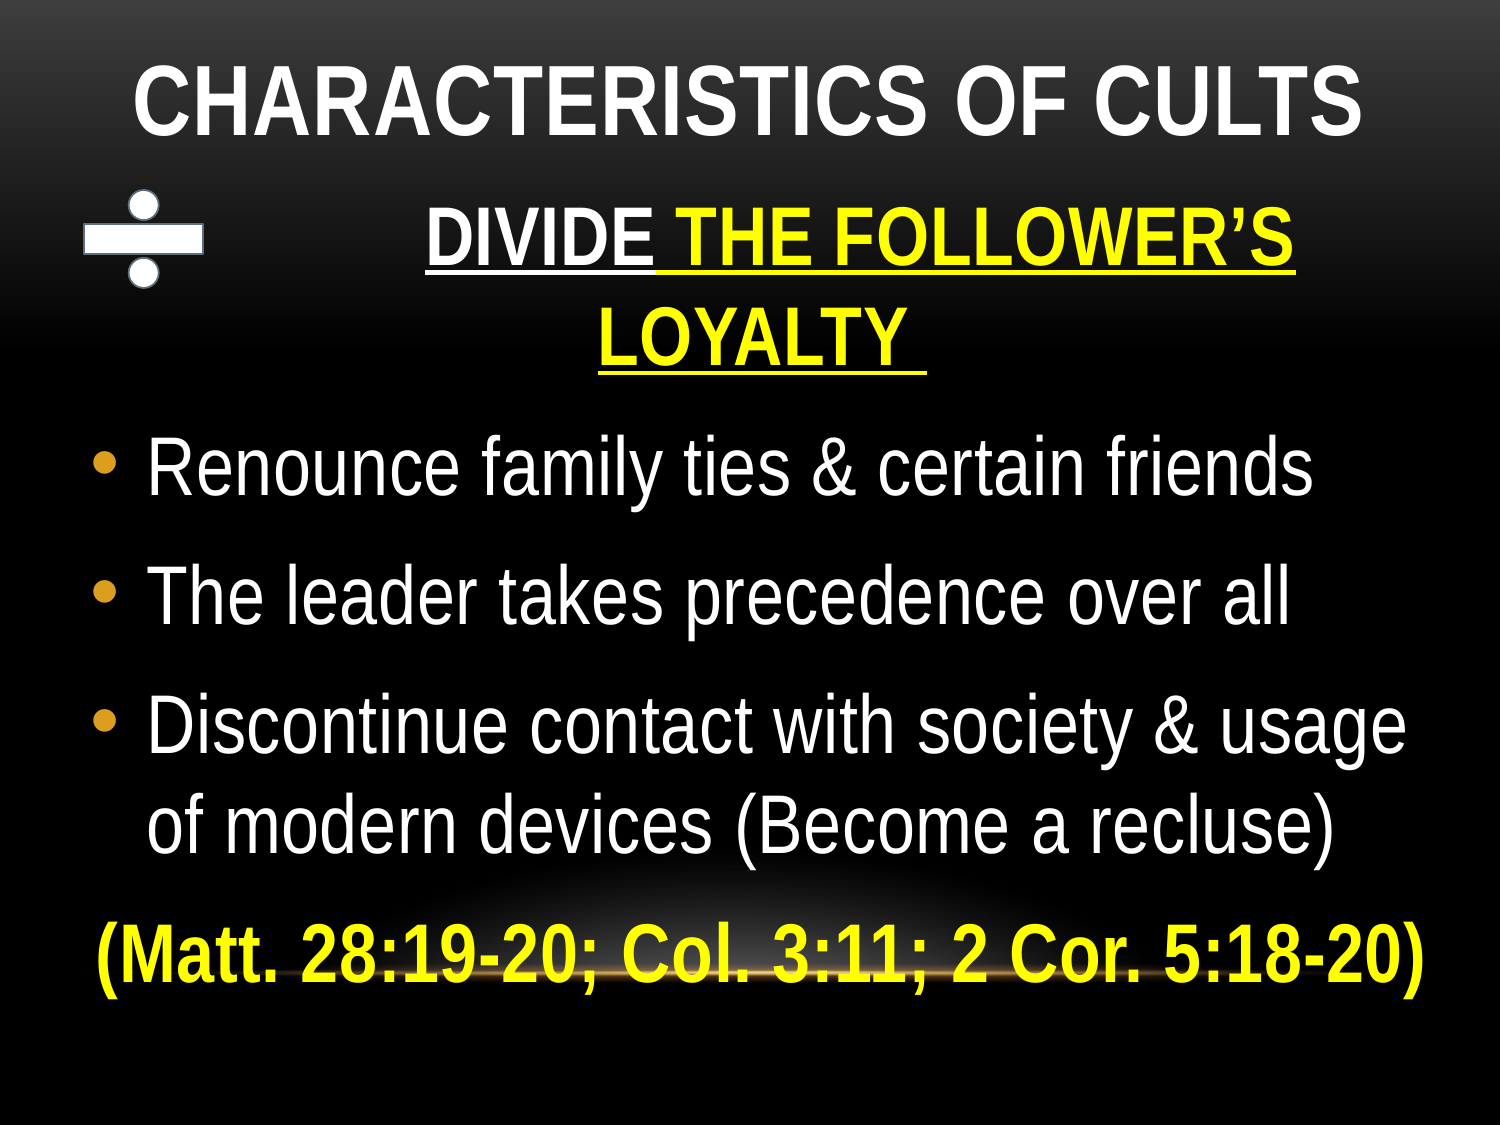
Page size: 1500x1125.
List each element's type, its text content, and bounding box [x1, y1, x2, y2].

list Divide the follower’s loyalty Renounce family ties & certain friends The leader takes precedence over all Discontinue contact with society & usage of modern devices (Become a recluse) (Matt. 28:19-20; Col. 3:11; 2 Cor. 5:18-20) [75, 174, 1450, 1000]
title CHARACTERISTICS OF CULTS [99, 45, 1400, 163]
text_box [83, 223, 204, 255]
text_box [127, 256, 160, 289]
text_box [127, 189, 160, 221]
picture [0, 0, 1500, 1125]
